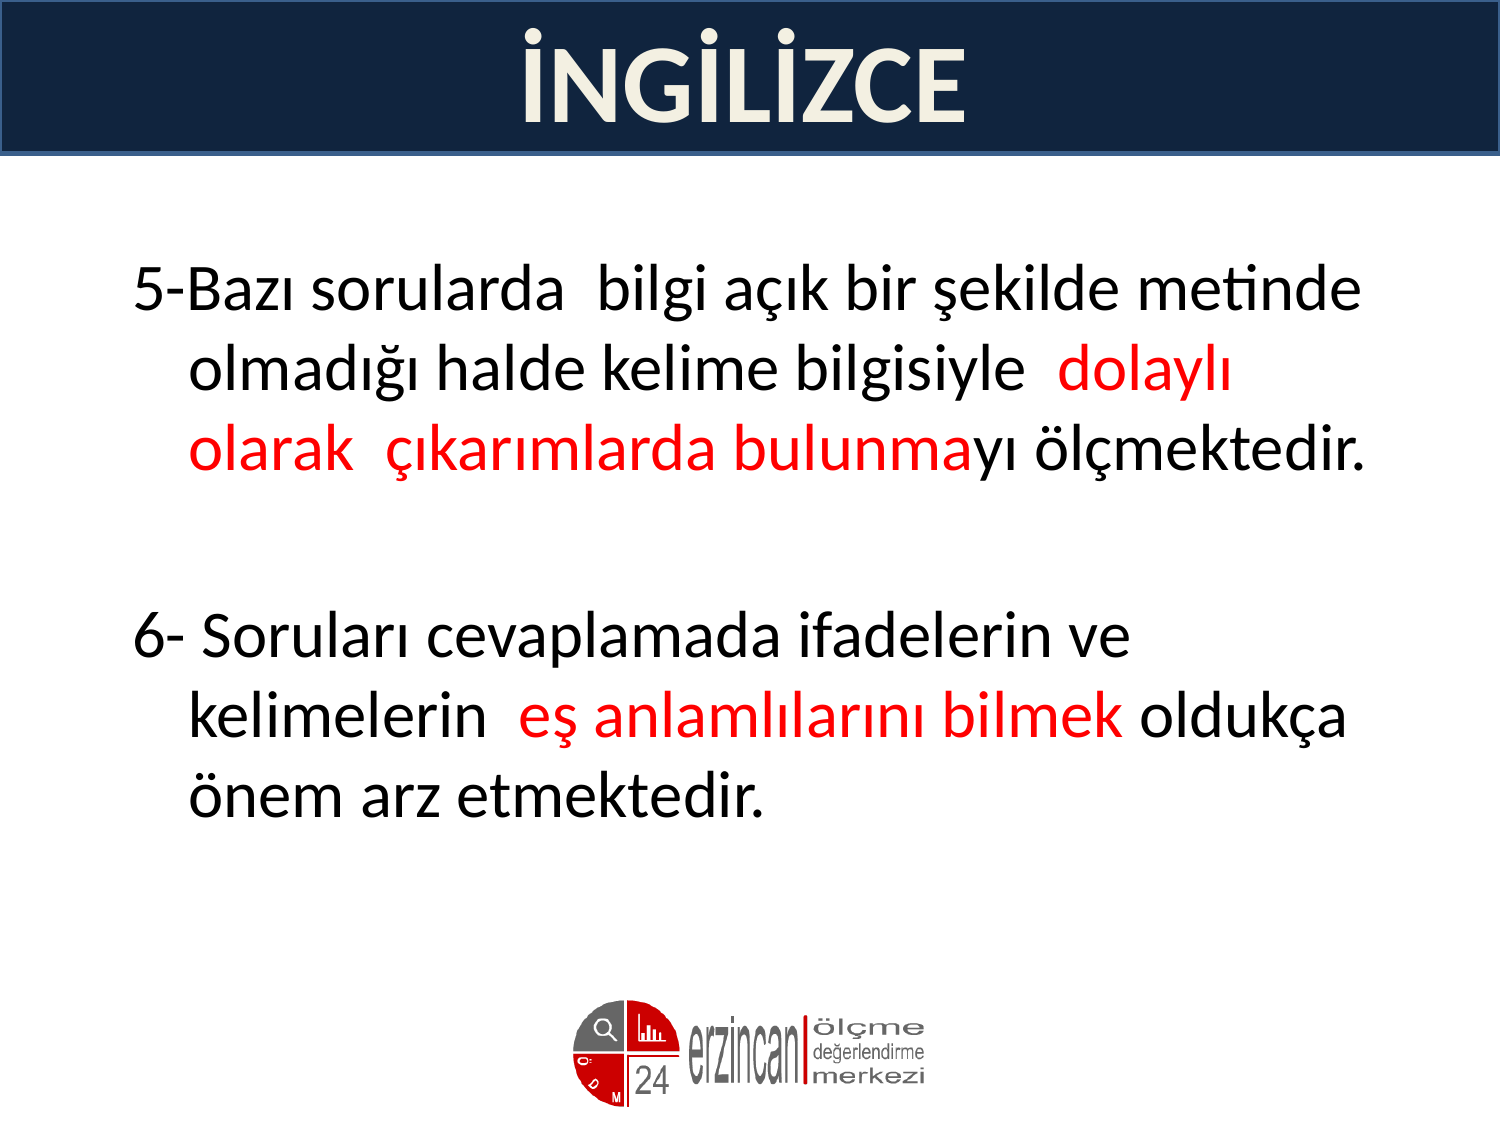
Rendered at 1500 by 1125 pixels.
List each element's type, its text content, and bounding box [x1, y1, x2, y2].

list 5-Bazı sorularda bilgi açık bir şekilde metinde olmadığı halde kelime bilgisiyle dolaylı olarak çıkarımlarda bulunmayı ölçmektedir. 6- Soruları cevaplamada ifadelerin ve kelimelerin eş anlamlılarını bilmek oldukça önem arz etmektedir. [117, 156, 1411, 932]
text_box [0, 0, 1500, 156]
picture [561, 991, 939, 1118]
text_box İNGİLİZCE [503, 2, 984, 152]
